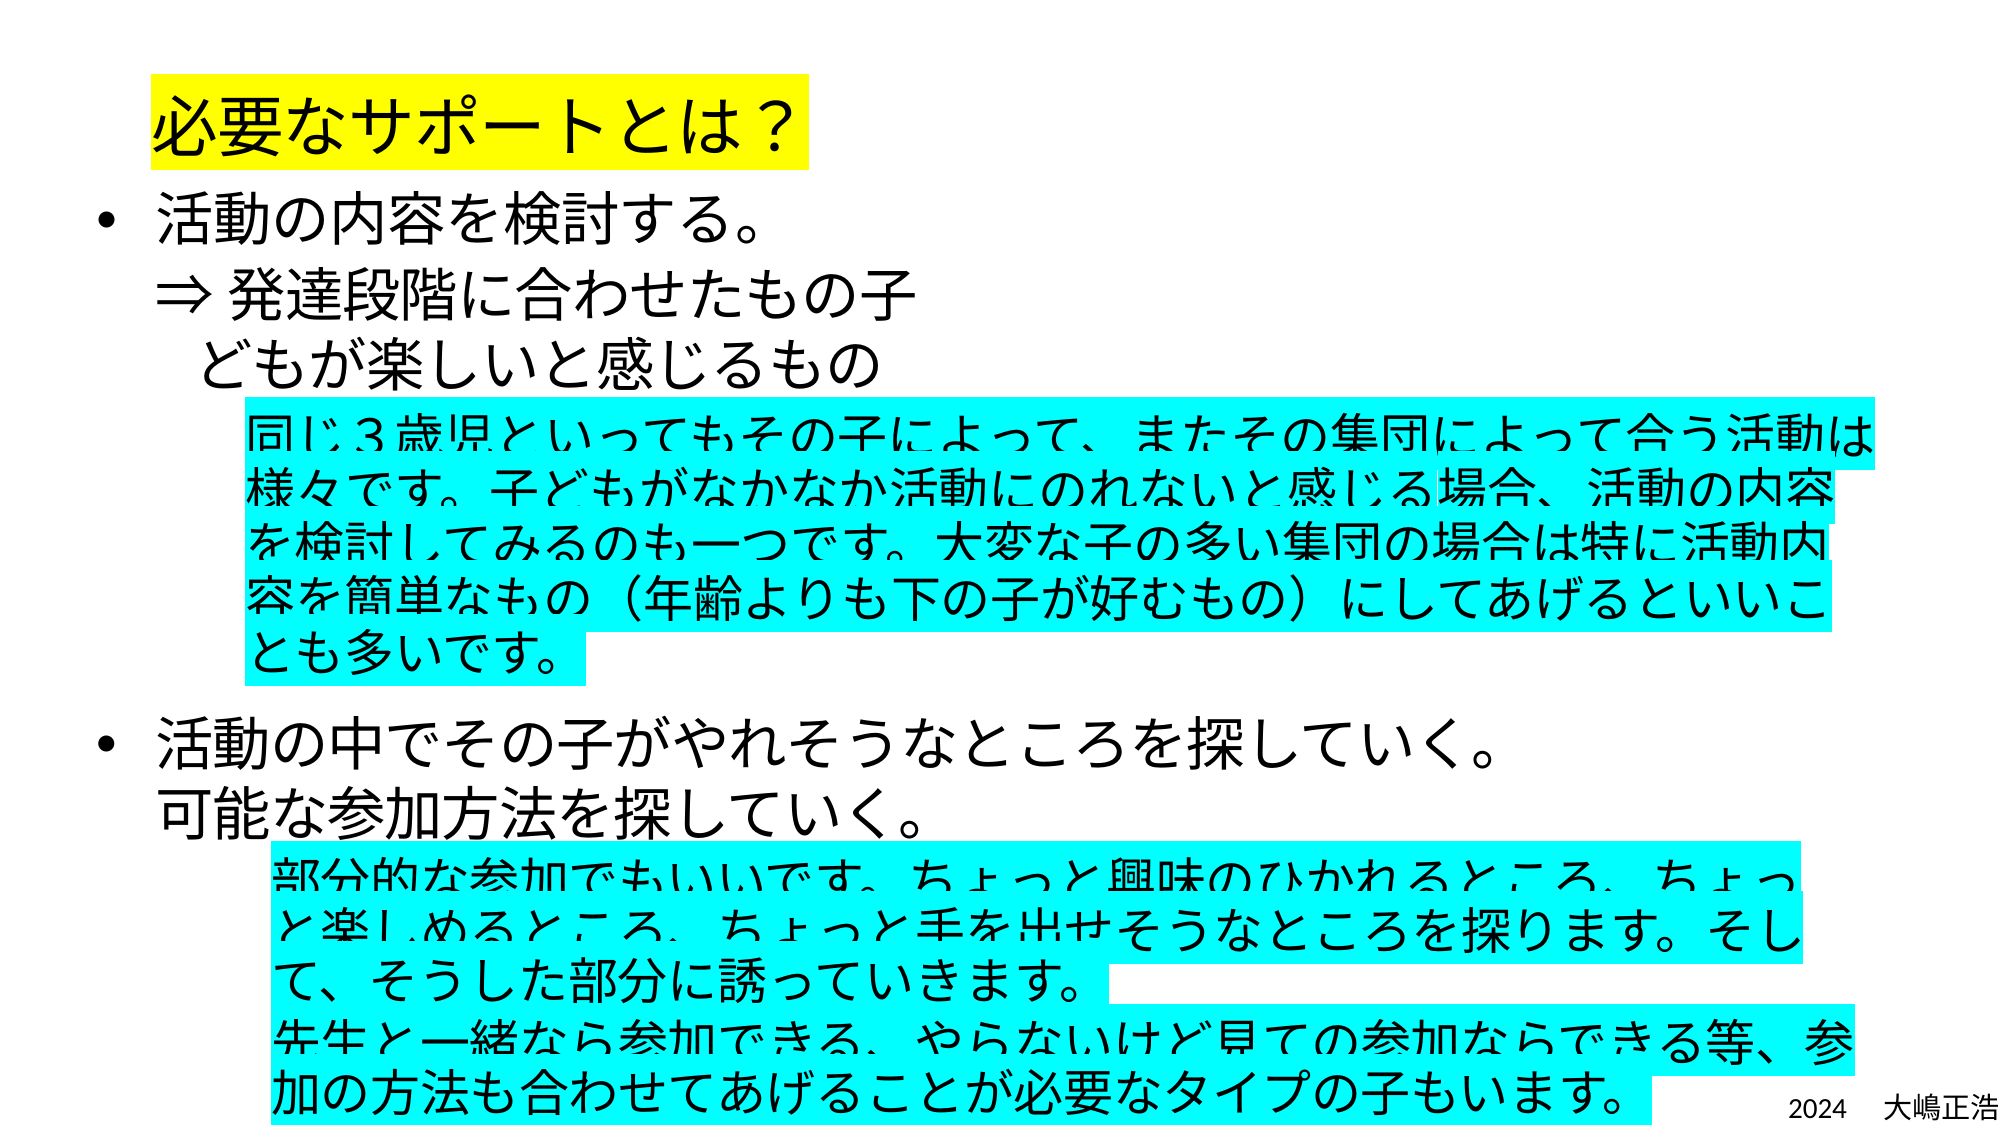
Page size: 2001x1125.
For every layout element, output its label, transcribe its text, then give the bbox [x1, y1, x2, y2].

title 必要なサポートとは？ [149, 48, 1820, 159]
text_box 活動の内容を検討する。 ⇒発達段階に合わせたもの子どもが楽しいと感じるもの 同じ３歳児といってもその子によって、またその集団によって合う活動は様々です。子どもがなかなか活動にのれないと感じる場合、活動の内容を検討してみるのも一つです。大変な子の多い集団の場合は特に活動内容を簡単なもの（年齢よりも下の子が好むもの）にしてあげるといいことも多いです。 活動の中でその子がやれそうなところを探していく。可能な参加方法を探していく。 部分的な参加でもいいです。ちょっと興味のひかれるところ、ちょっと楽しめるところ、ちょっと手を出せそうなところを探ります。そして、そうした部分に誘っていきます。 先生と一緒なら参加できる、やらないけど見ての参加ならできる等、参加の方法も合わせてあげることが必要なタイプの子もいます。 [93, 159, 1876, 1122]
text_box 2024 大嶋正浩 [1705, 1082, 2000, 1125]
